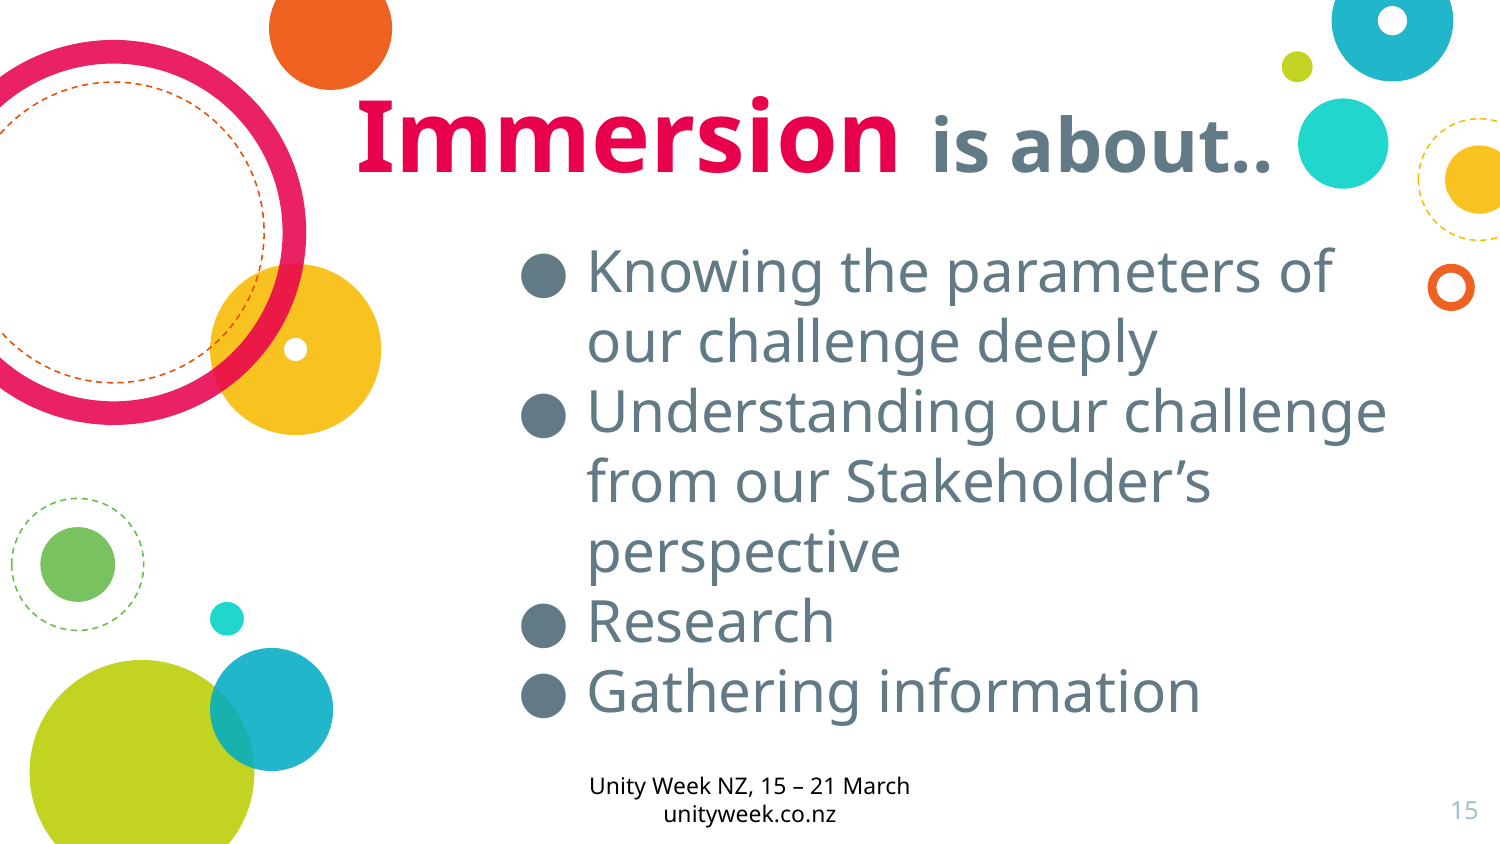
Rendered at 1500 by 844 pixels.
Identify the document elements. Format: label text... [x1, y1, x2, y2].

text_box Unity Week NZ, 15 – 21 March unityweek.co.nz [51, 764, 1449, 834]
title Immersion is about.. [341, 102, 1354, 208]
text_box Knowing the parameters of our challenge deeply Understanding our challenge from our Stakeholder’s perspective Research Gathering information [496, 218, 1429, 737]
slide_number 15 [1416, 779, 1494, 844]
